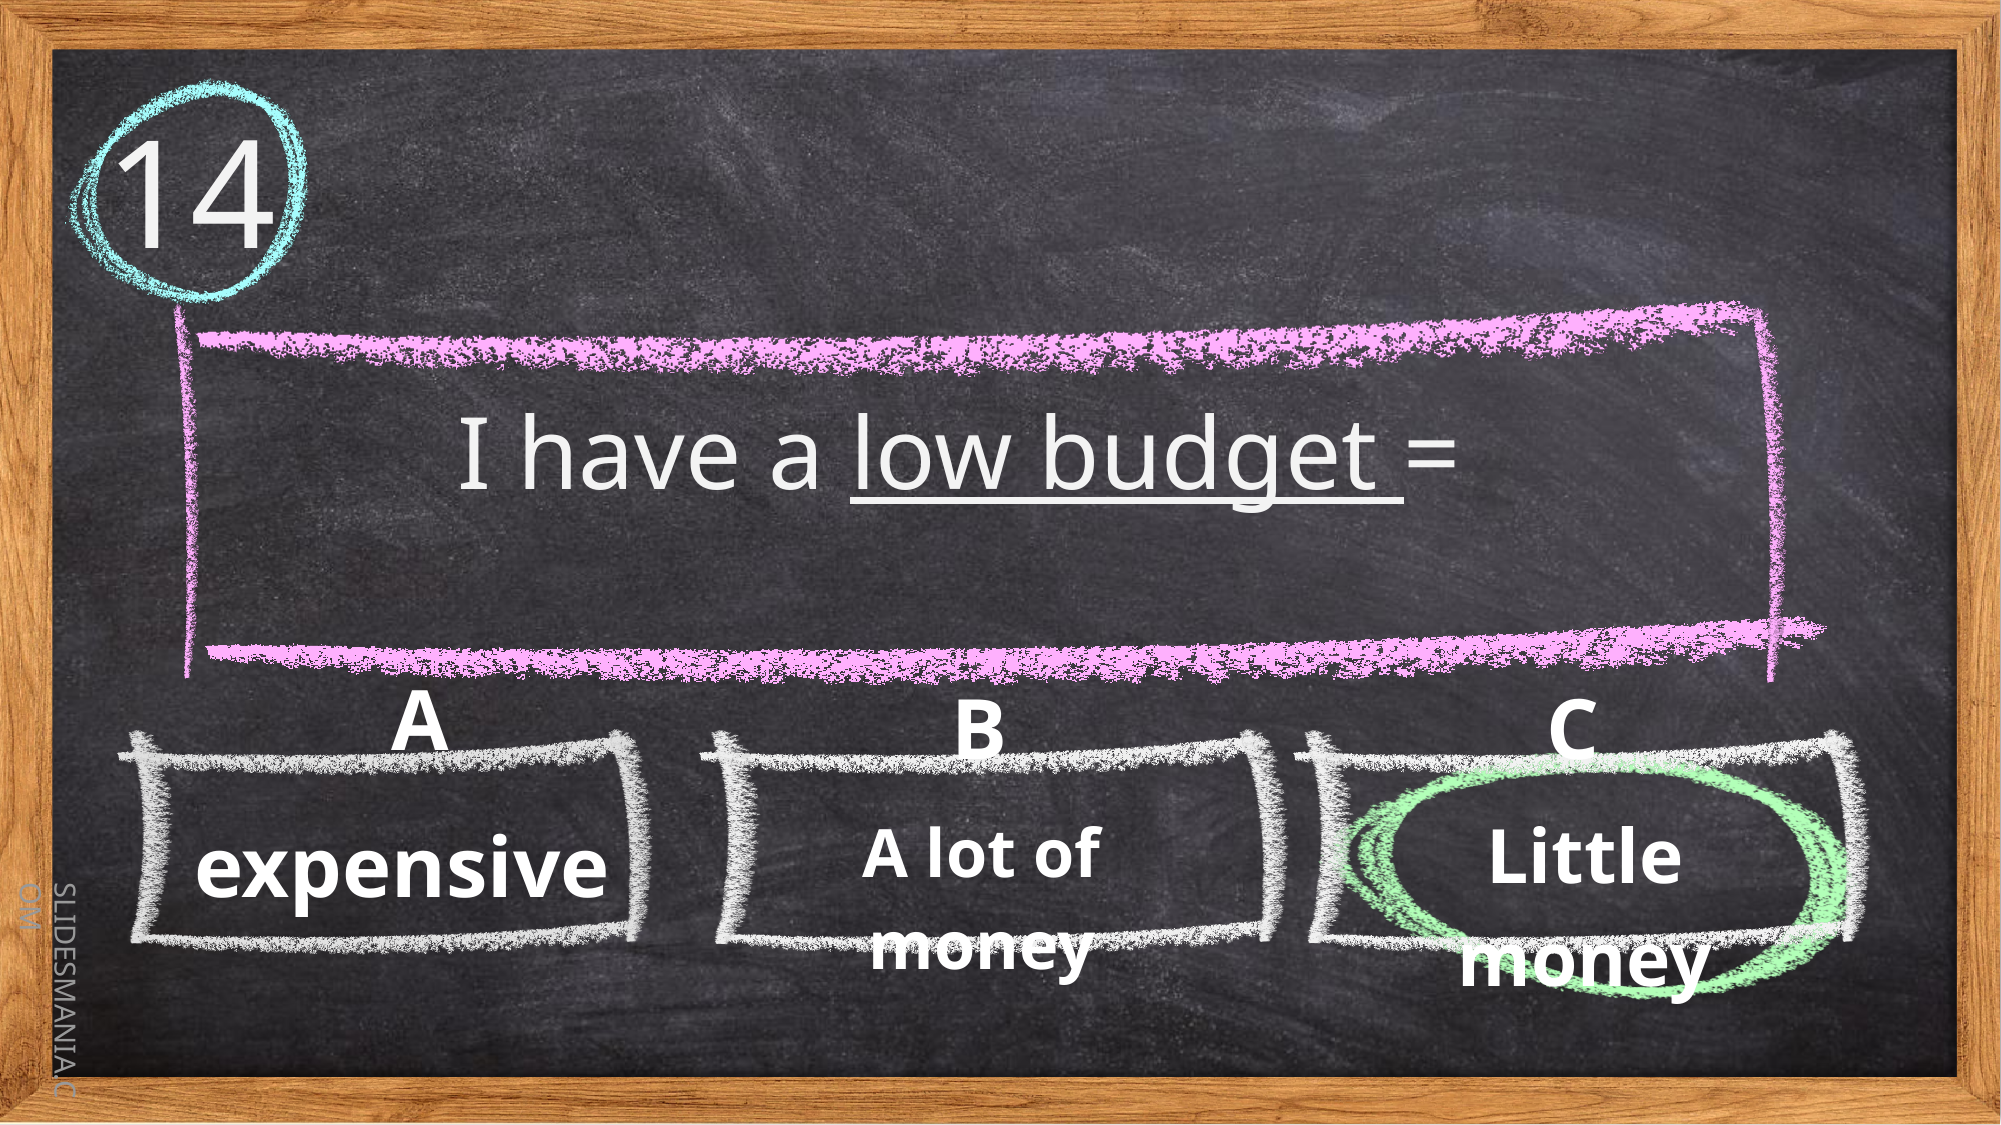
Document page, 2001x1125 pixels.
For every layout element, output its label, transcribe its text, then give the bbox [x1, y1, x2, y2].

picture [0, 0, 2001, 1125]
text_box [677, 729, 1269, 955]
text_box A [211, 697, 628, 727]
picture [76, 71, 306, 305]
text_box C [1364, 697, 1781, 711]
text_box B [771, 697, 1188, 727]
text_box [172, 300, 1828, 686]
title 14 [0, 10, 491, 366]
text_box I have a low budget = [163, 369, 168, 531]
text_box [1271, 729, 1872, 955]
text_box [97, 729, 653, 955]
